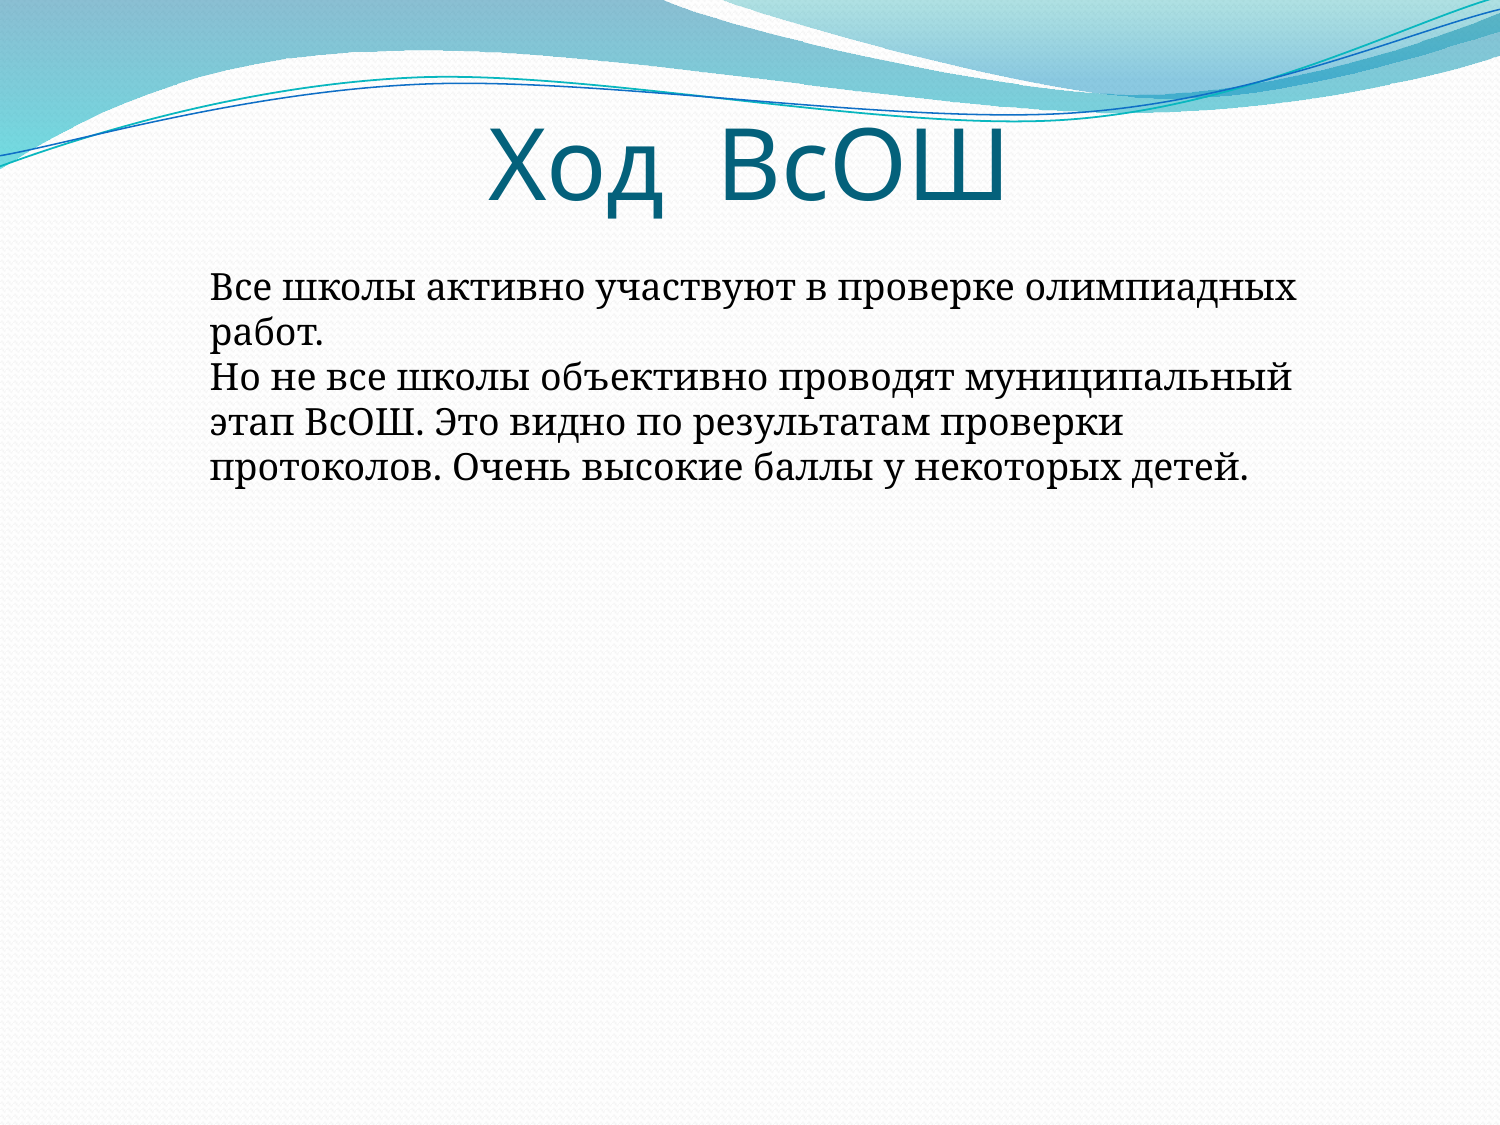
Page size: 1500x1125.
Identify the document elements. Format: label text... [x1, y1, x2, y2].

text_box Все школы активно участвуют в проверке олимпиадных работ. Но не все школы объективно проводят муниципальный этап ВсОШ. Это видно по результатам проверки протоколов. Очень высокие баллы у некоторых детей. [194, 255, 1341, 496]
title Ход ВсОШ [75, 66, 1425, 220]
